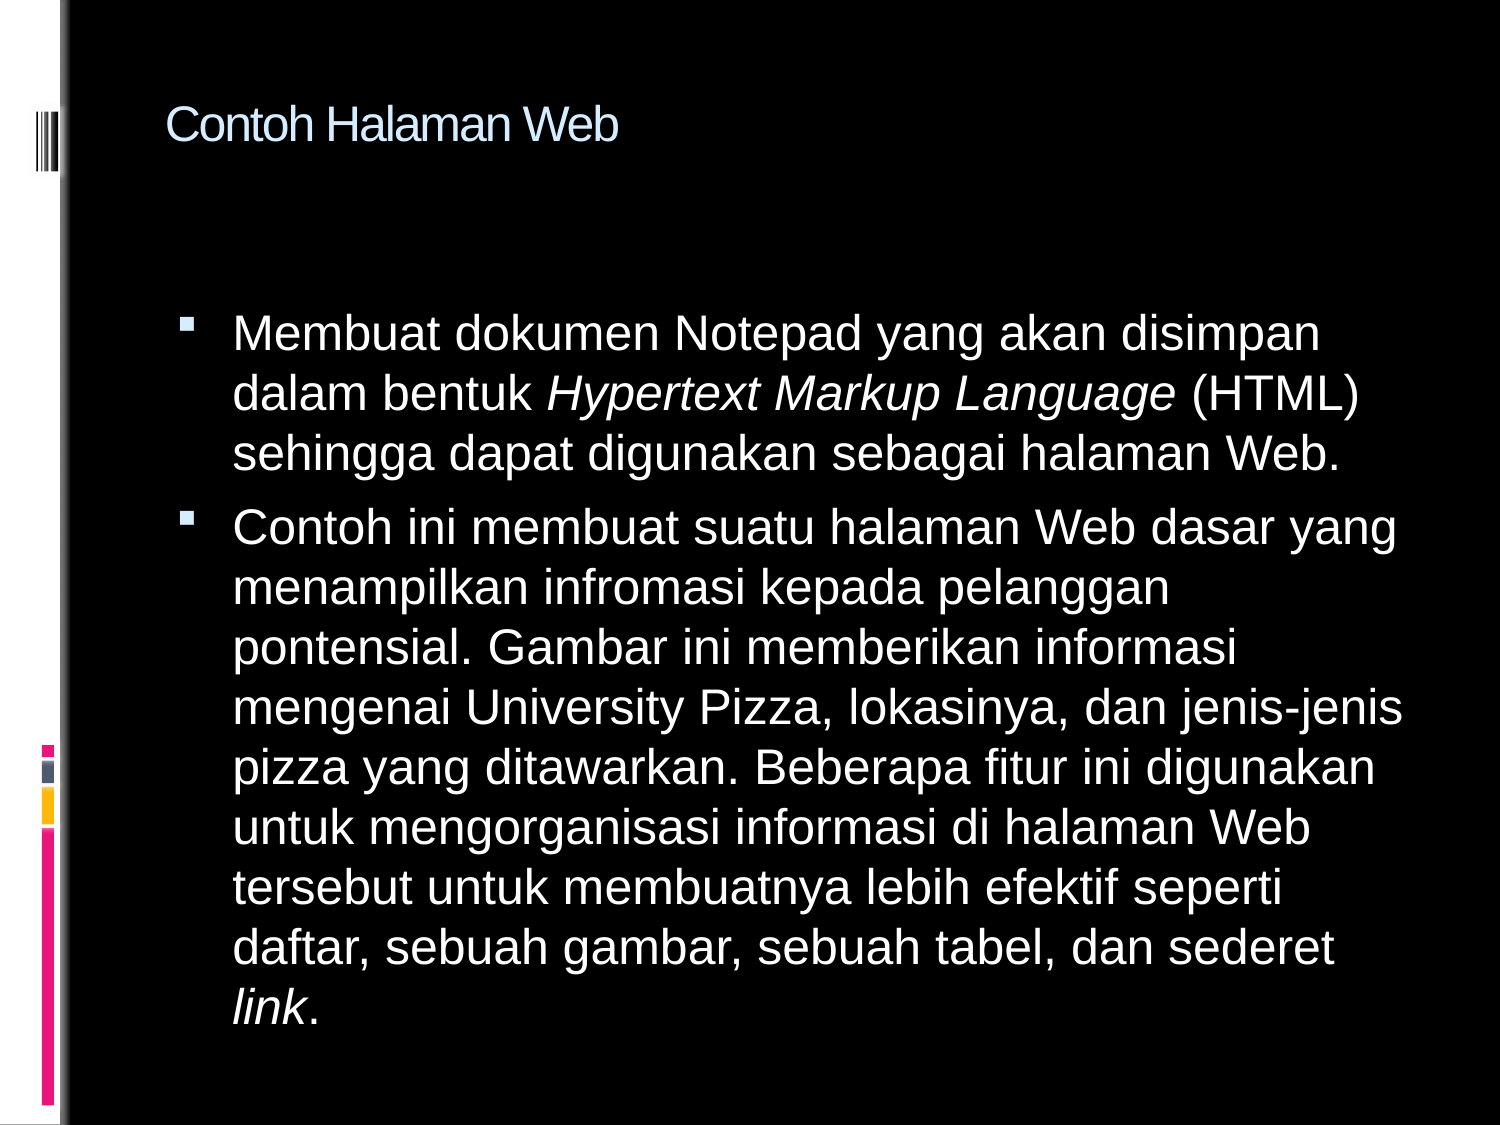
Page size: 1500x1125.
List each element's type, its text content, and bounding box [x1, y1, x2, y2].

title Contoh Halaman Web [150, 83, 1425, 234]
list Membuat dokumen Notepad yang akan disimpan dalam bentuk Hypertext Markup Language (HTML) sehingga dapat digunakan sebagai halaman Web. Contoh ini membuat suatu halaman Web dasar yang menampilkan infromasi kepada pelanggan pontensial. Gambar ini memberikan informasi mengenai University Pizza, lokasinya, dan jenis-jenis pizza yang ditawarkan. Beberapa fitur ini digunakan untuk mengorganisasi informasi di halaman Web tersebut untuk membuatnya lebih efektif seperti daftar, sebuah gambar, sebuah tabel, dan sederet link. [150, 292, 1425, 1043]
